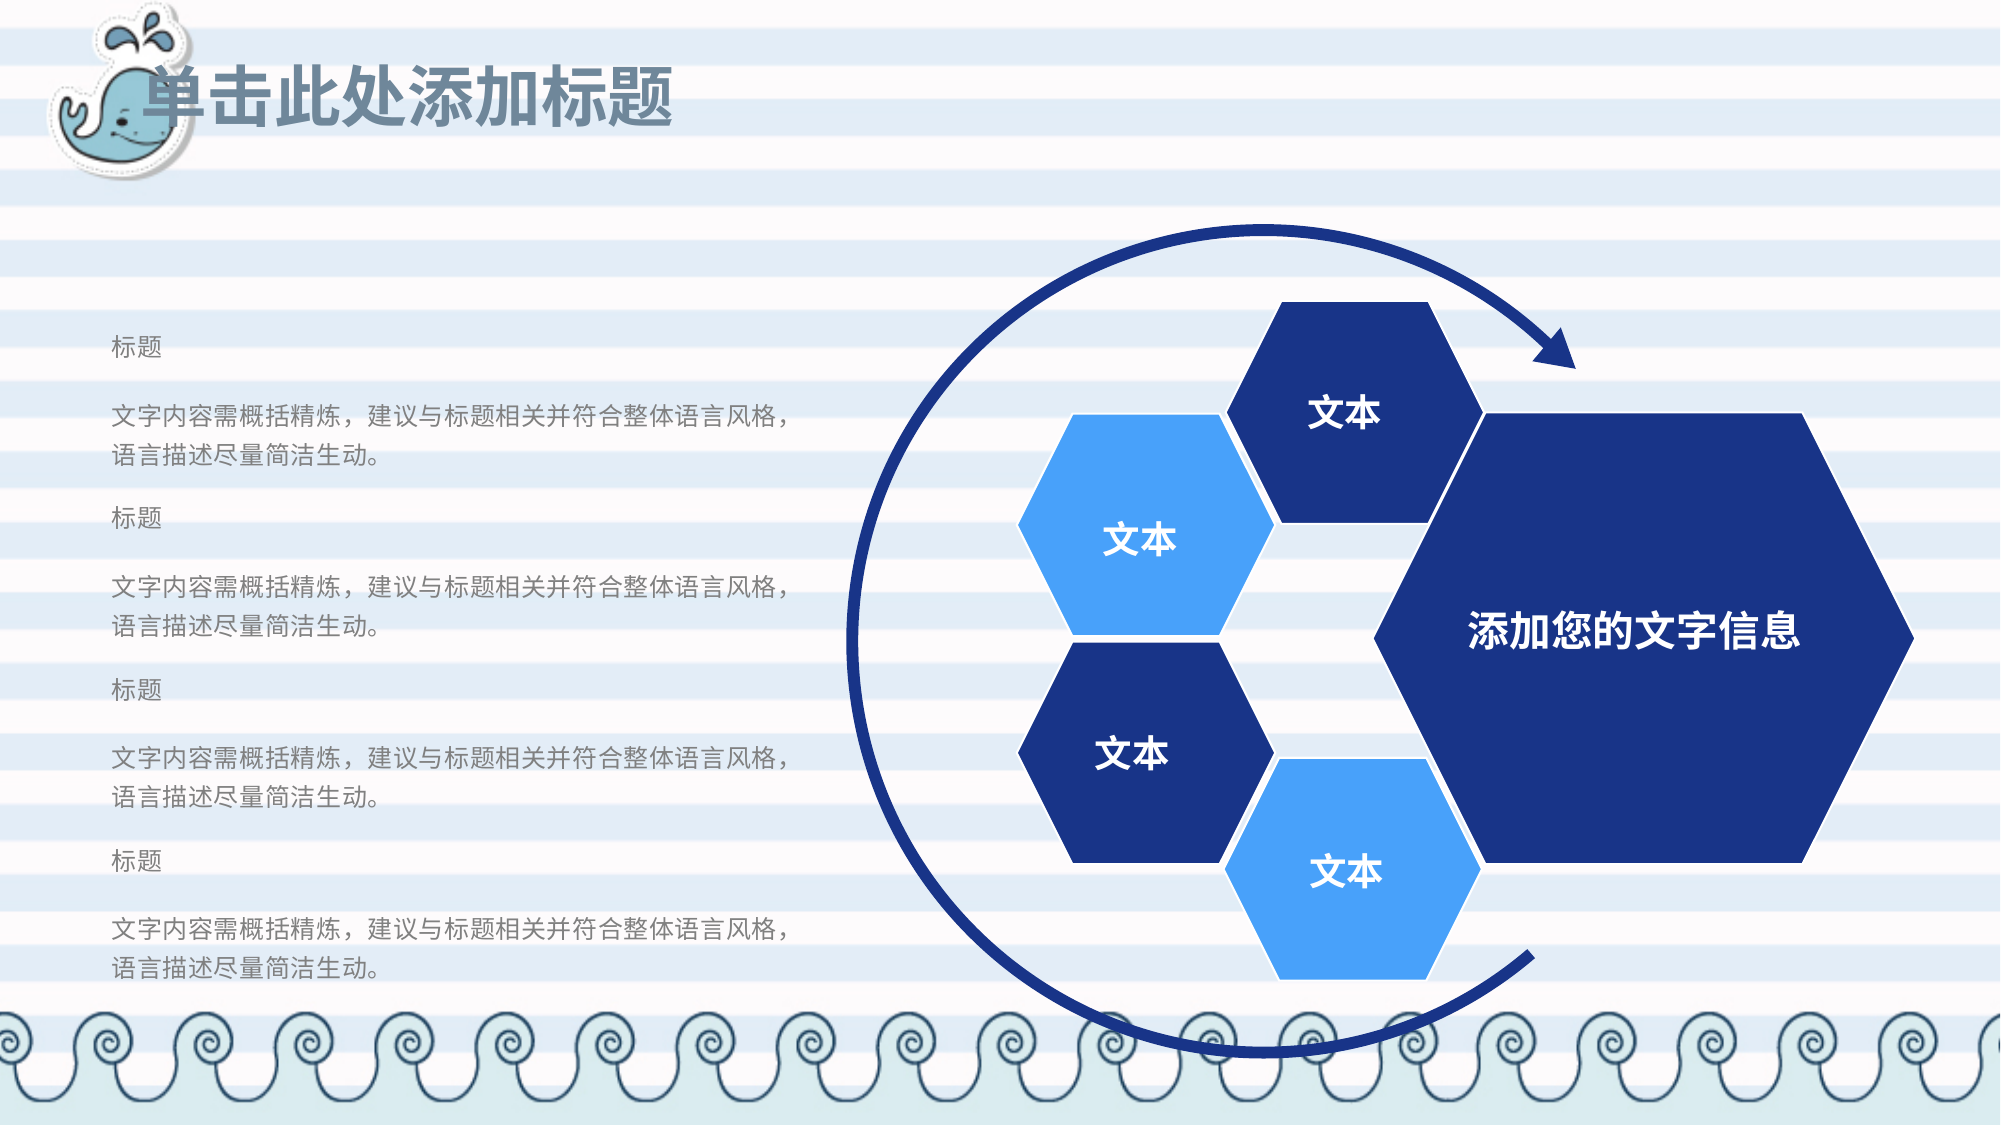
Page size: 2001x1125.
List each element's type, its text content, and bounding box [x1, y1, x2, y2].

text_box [1016, 641, 1276, 865]
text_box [96, 315, 795, 478]
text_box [96, 657, 795, 821]
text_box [1372, 412, 1916, 865]
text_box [846, 224, 1681, 1059]
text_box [96, 486, 795, 650]
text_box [1225, 300, 1485, 524]
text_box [1016, 413, 1276, 637]
title 单击此处添加标题 [125, 53, 1851, 147]
picture [0, 0, 2001, 1125]
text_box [96, 829, 795, 992]
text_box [1223, 757, 1483, 981]
